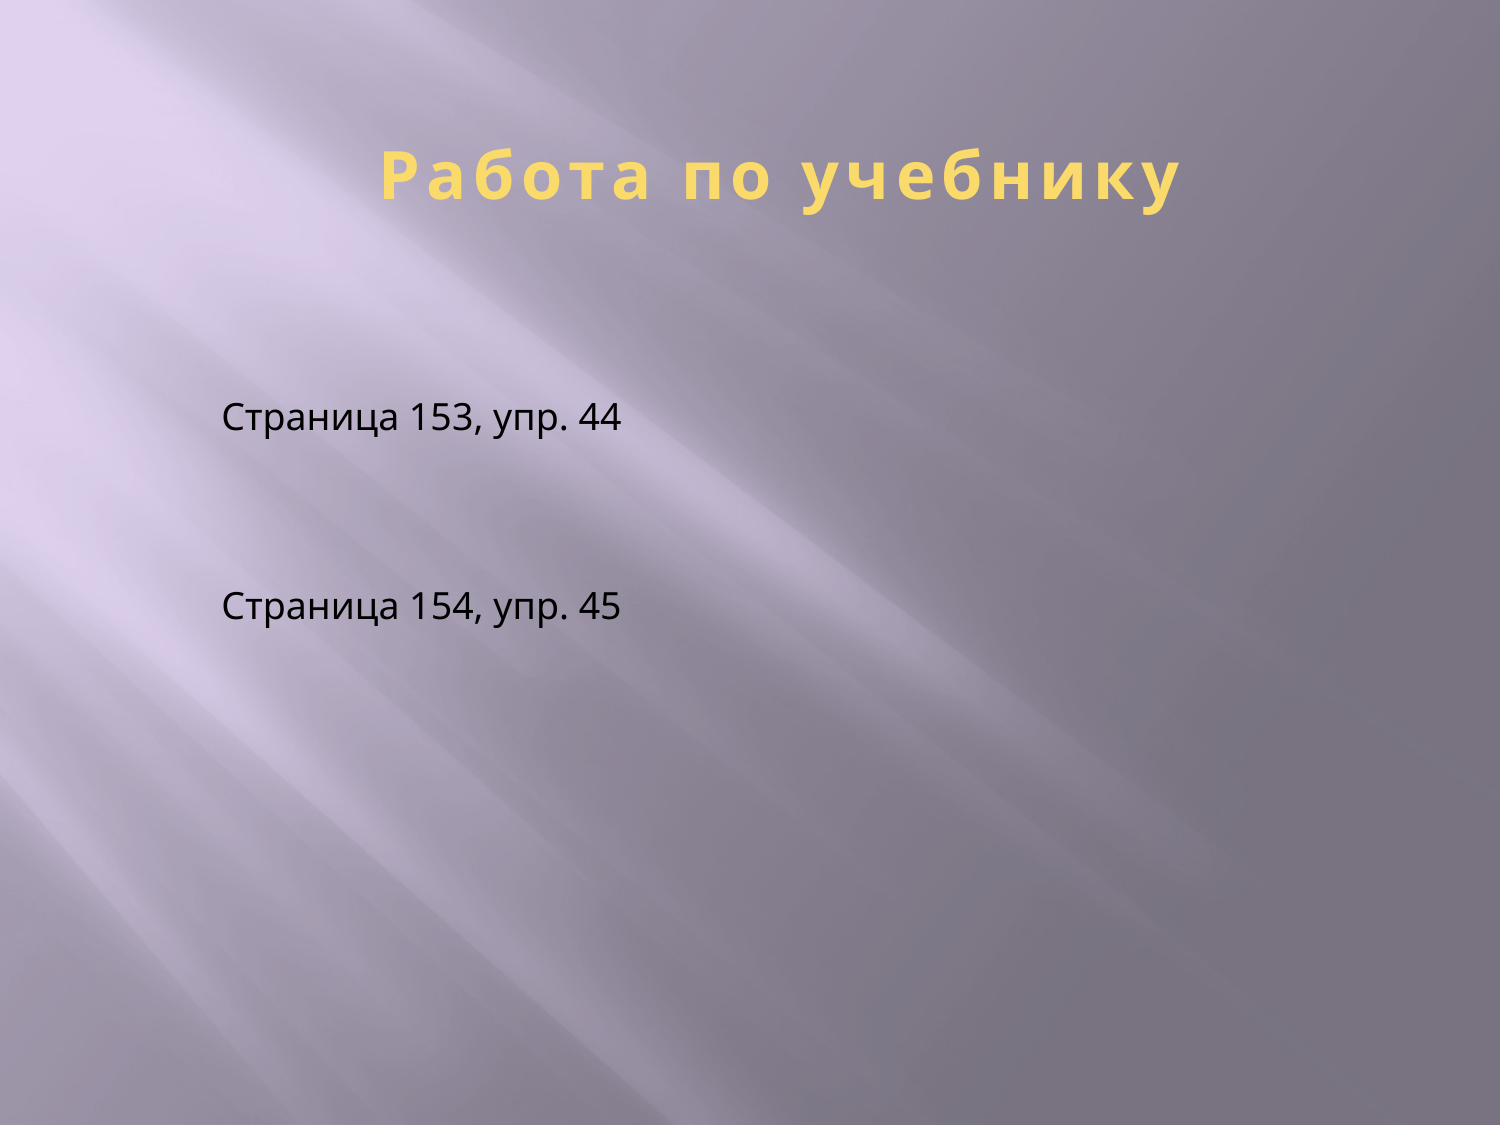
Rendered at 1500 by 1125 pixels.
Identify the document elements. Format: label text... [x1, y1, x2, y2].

text_box Работа по учебнику [123, 125, 1435, 221]
text_box Страница 154, упр. 45 [206, 574, 951, 634]
text_box Страница 153, упр. 44 [206, 385, 1199, 445]
